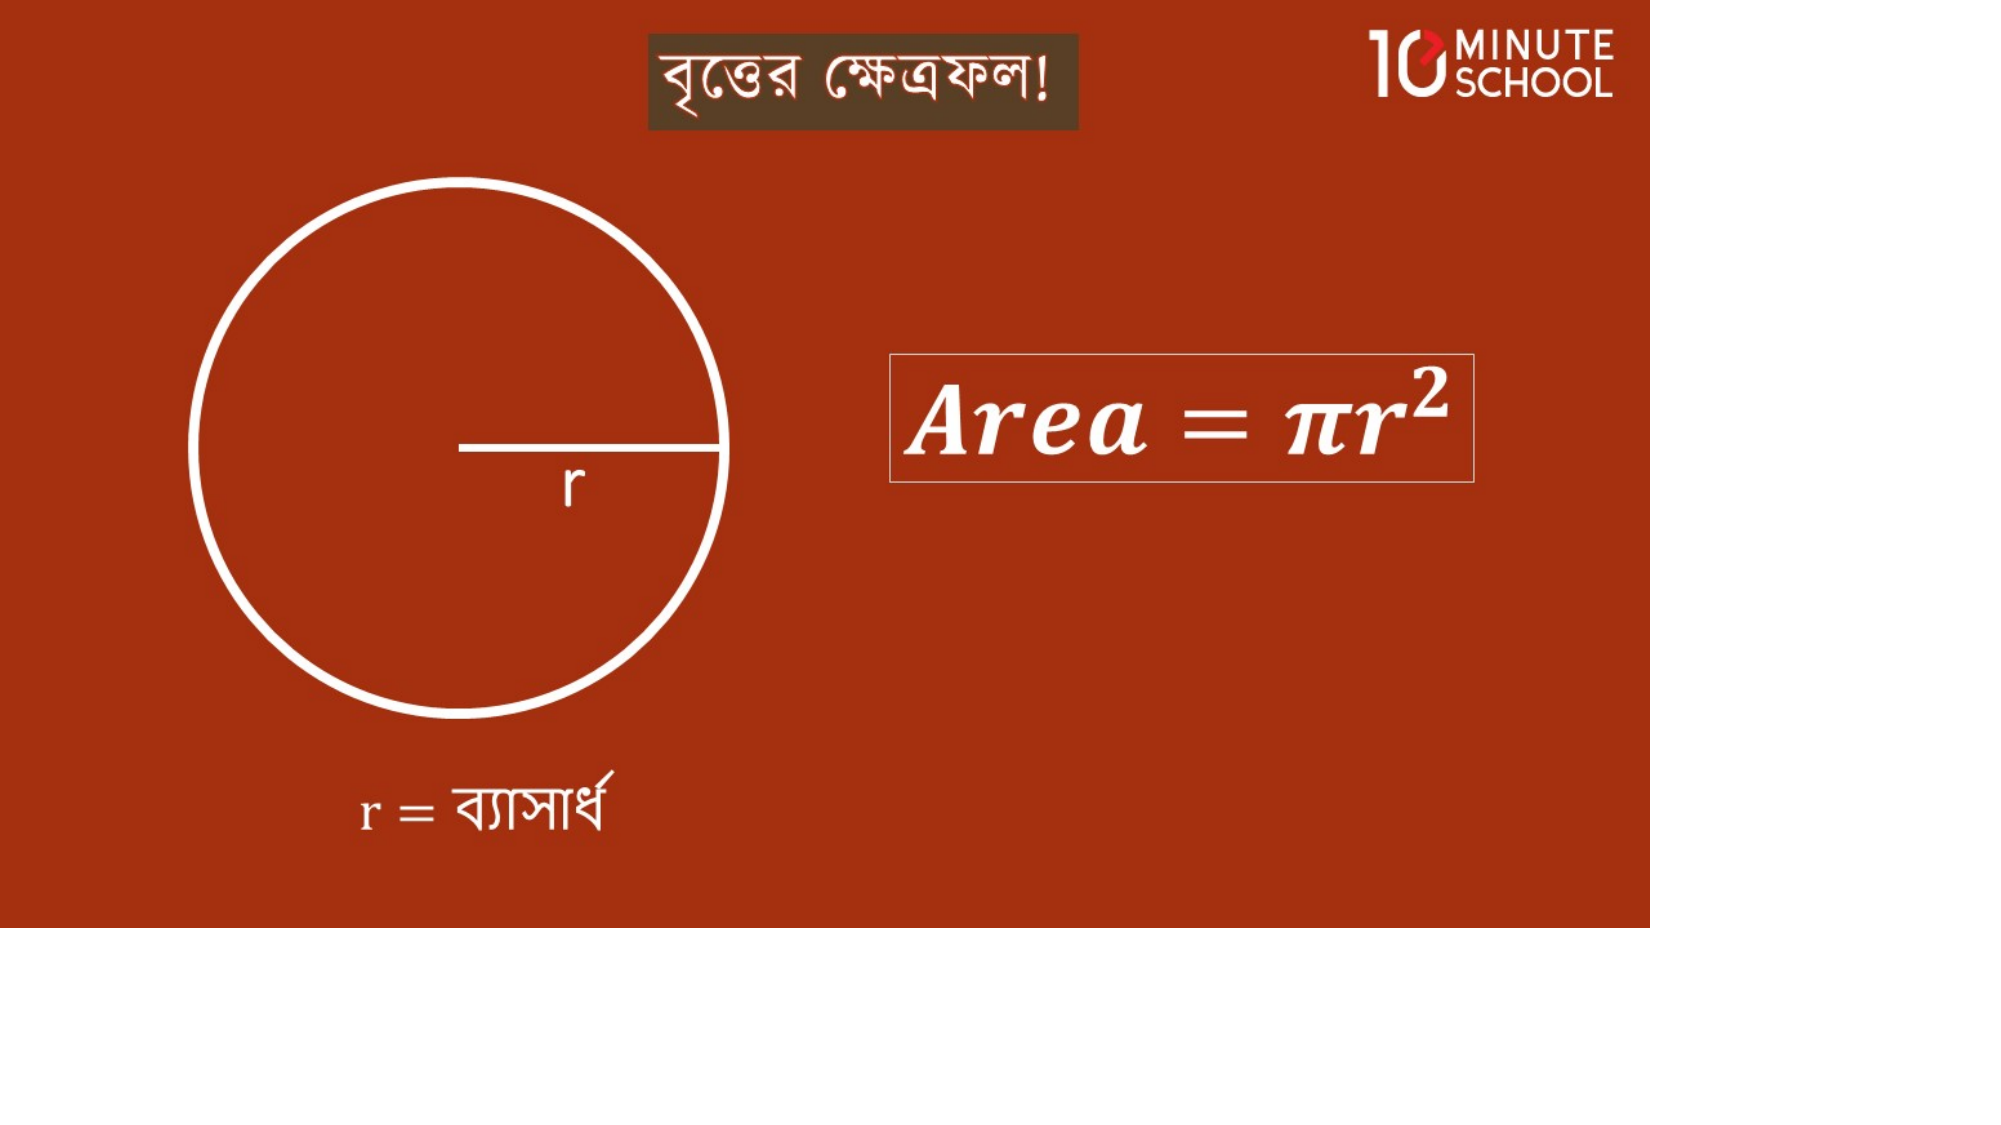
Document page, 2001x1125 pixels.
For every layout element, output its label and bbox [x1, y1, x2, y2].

picture [0, 0, 1650, 929]
